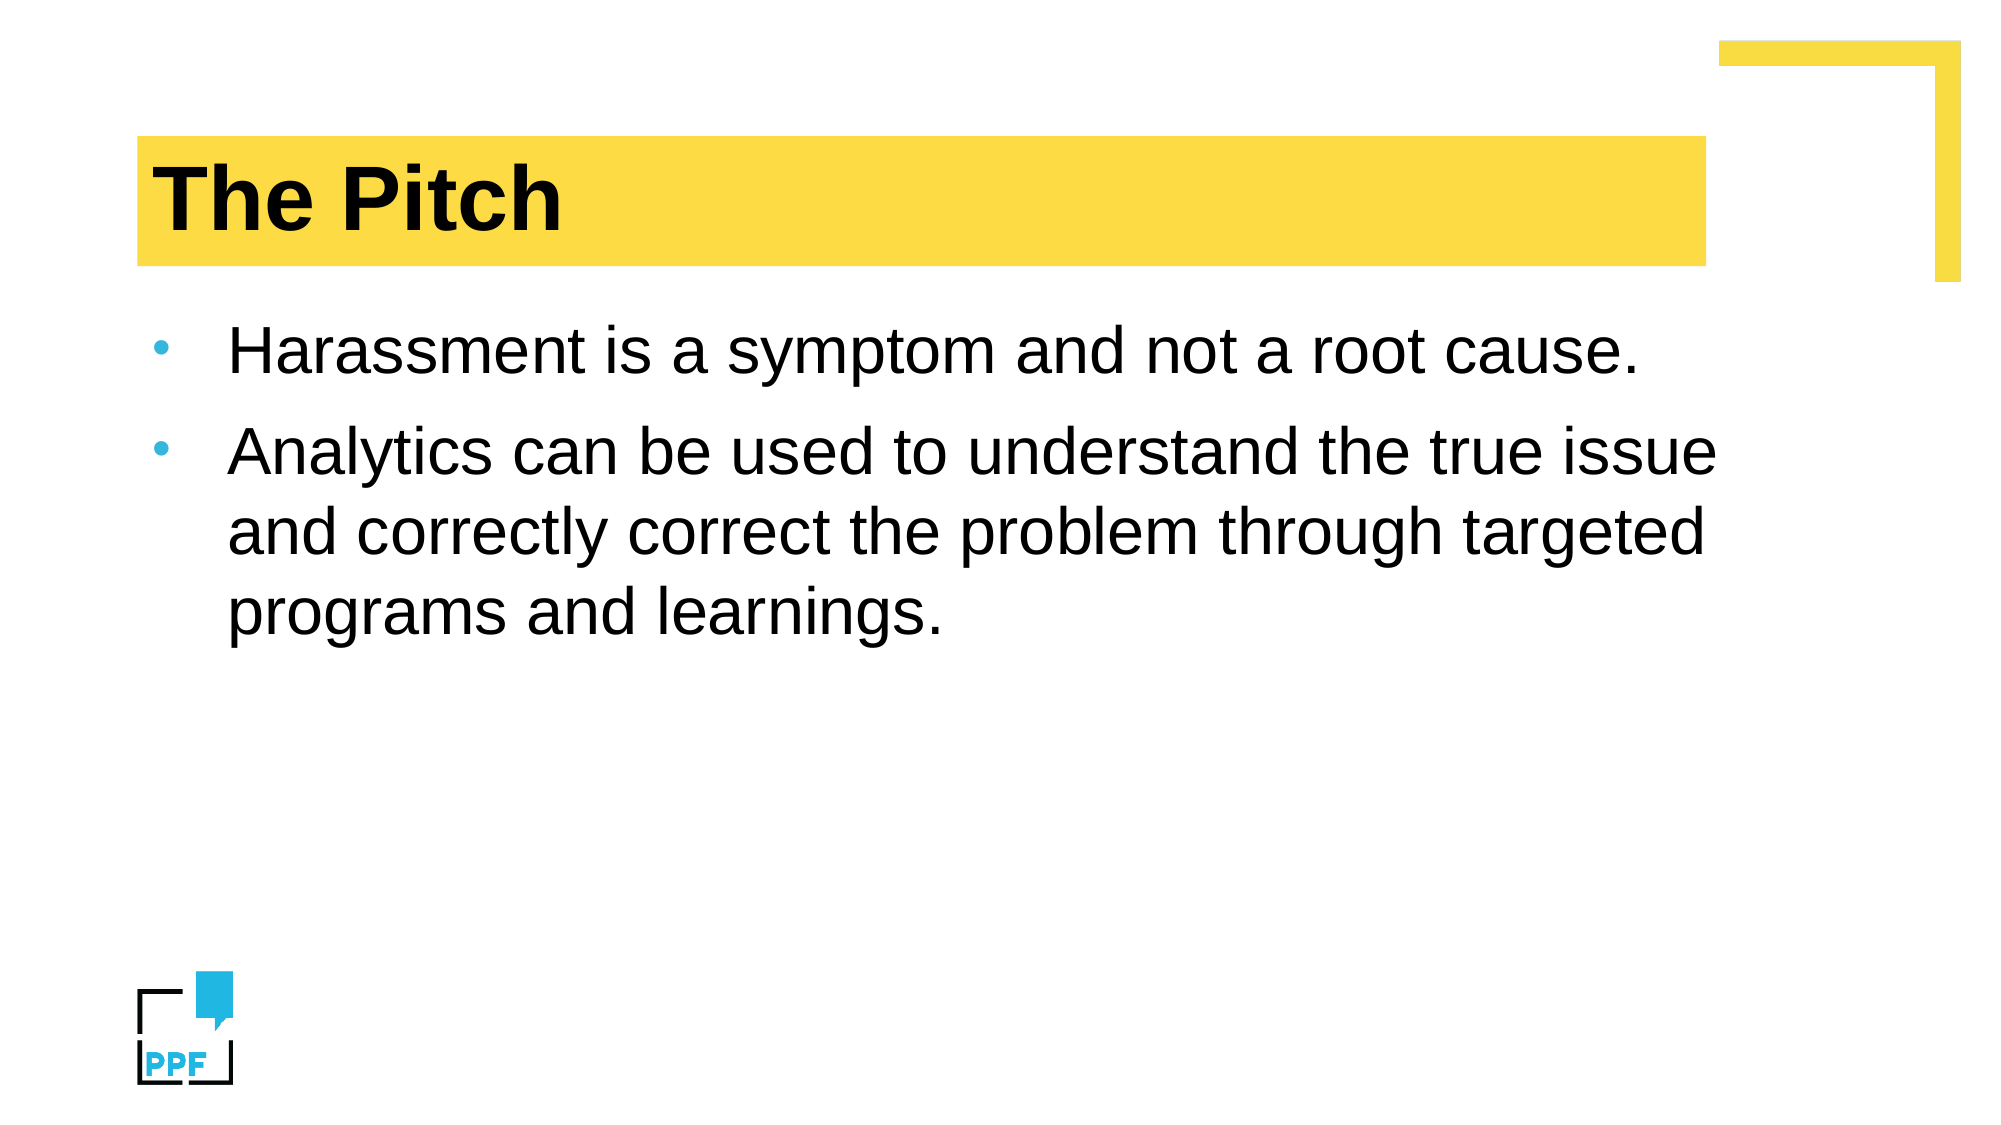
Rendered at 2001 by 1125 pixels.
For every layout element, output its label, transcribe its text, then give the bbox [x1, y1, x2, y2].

picture [137, 975, 241, 1085]
title The Pitch [137, 136, 1707, 267]
picture [1681, 0, 1992, 338]
list Harassment is a symptom and not a root cause. Analytics can be used to understand the true issue and correctly correct the problem through targeted programs and learnings. [137, 299, 1863, 975]
